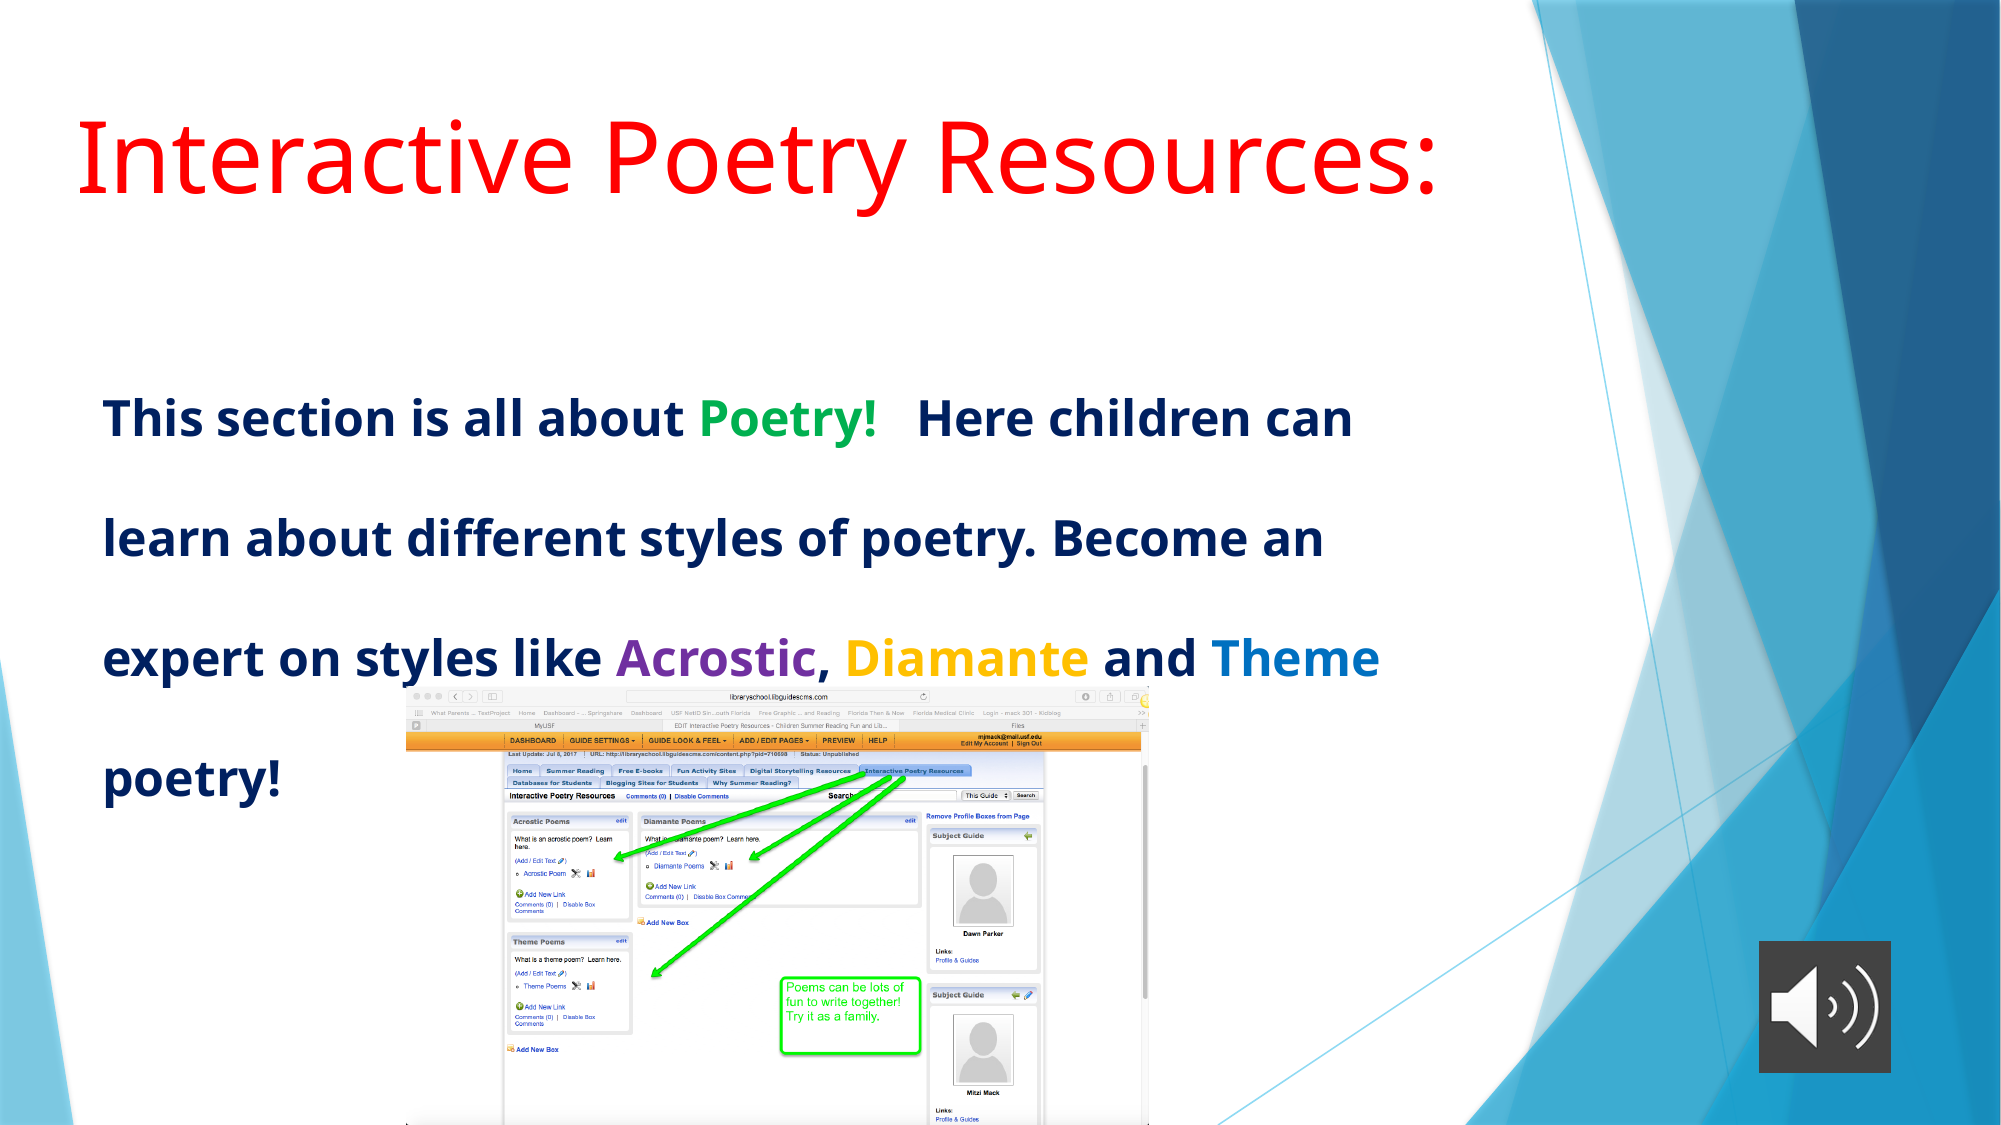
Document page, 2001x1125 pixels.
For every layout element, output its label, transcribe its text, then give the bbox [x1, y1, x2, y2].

text_box This section is all about Poetry! Here children can learn about different styles of poetry. Become an expert on styles like Acrostic, Diamante and Theme poetry! [87, 318, 1494, 814]
picture [1757, 939, 1893, 1075]
picture [406, 685, 1149, 1125]
text_box Interactive Poetry Resources: [61, 85, 1494, 221]
